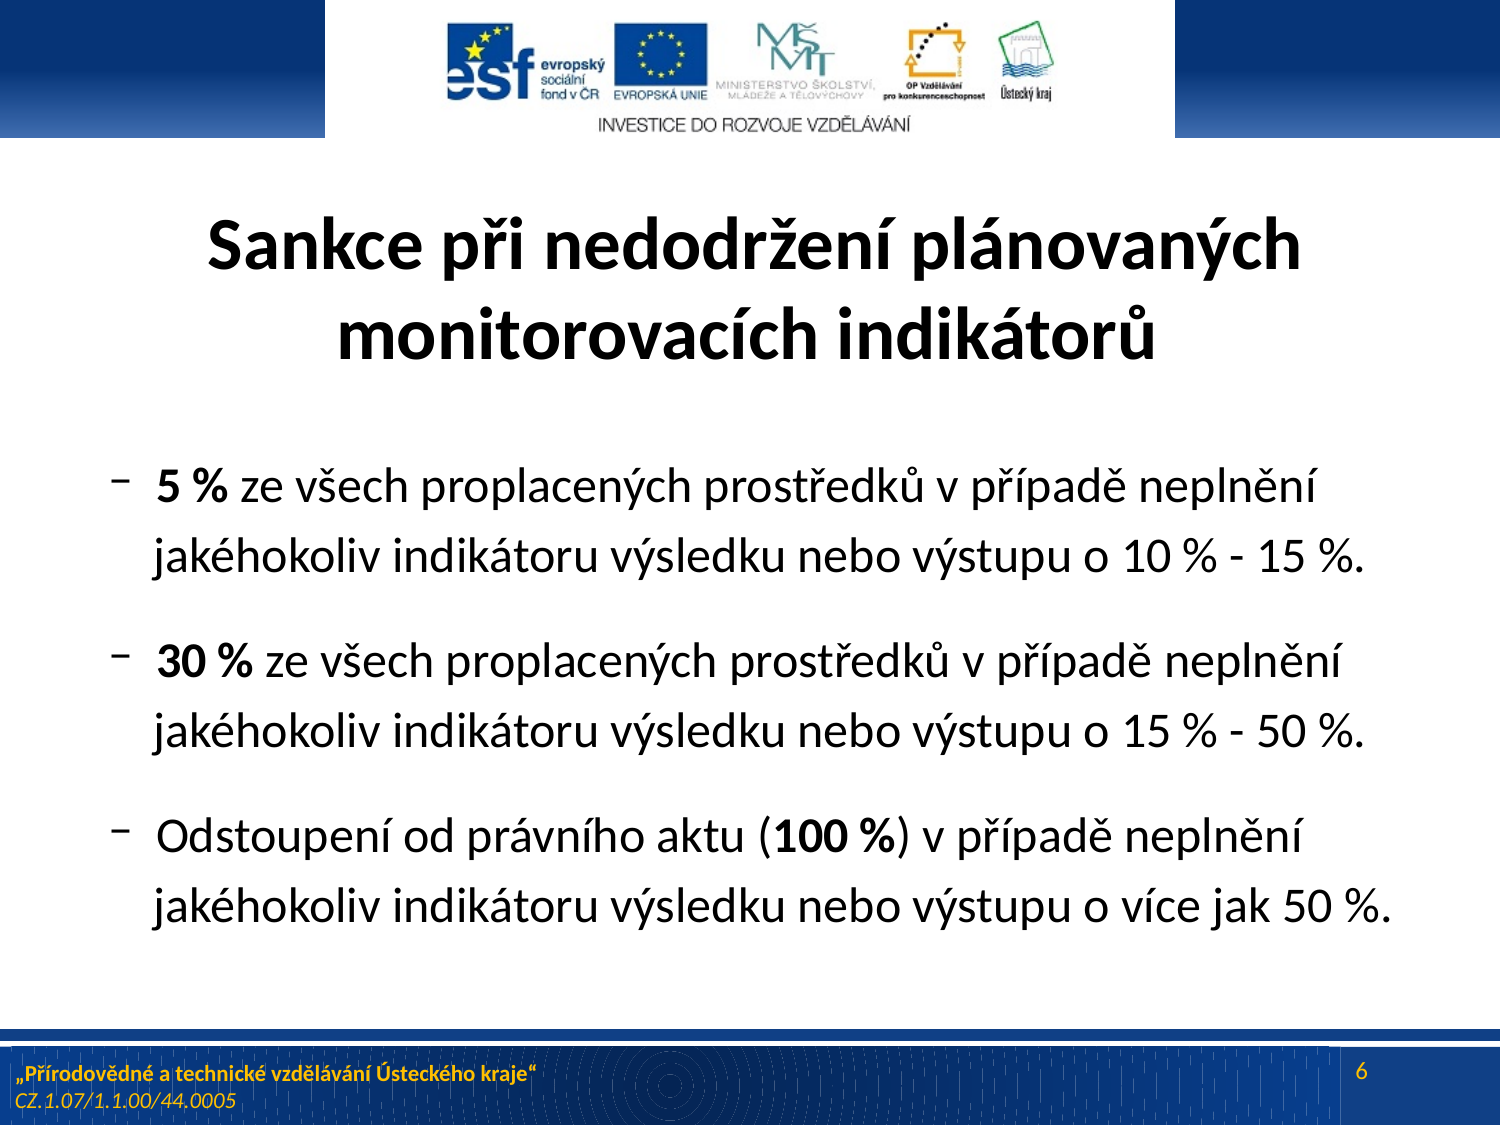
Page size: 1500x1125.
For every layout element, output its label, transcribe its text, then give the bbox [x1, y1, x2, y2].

picture [419, 0, 1069, 164]
title Sankce při nedodržení plánovaných monitorovacích indikátorů [46, 164, 1465, 406]
subtitle 5 % ze všech proplacených prostředků v případě neplnění jakéhokoliv indikátoru výsledku nebo výstupu o 10 % - 15 %. 30 % ze všech proplacených prostředků v případě neplnění jakéhokoliv indikátoru výsledku nebo výstupu o 15 % - 50 %. Odstoupení od právního aktu (100 %) v případě neplnění jakéhokoliv indikátoru výsledku nebo výstupu o více jak 50 %. [93, 445, 1454, 997]
